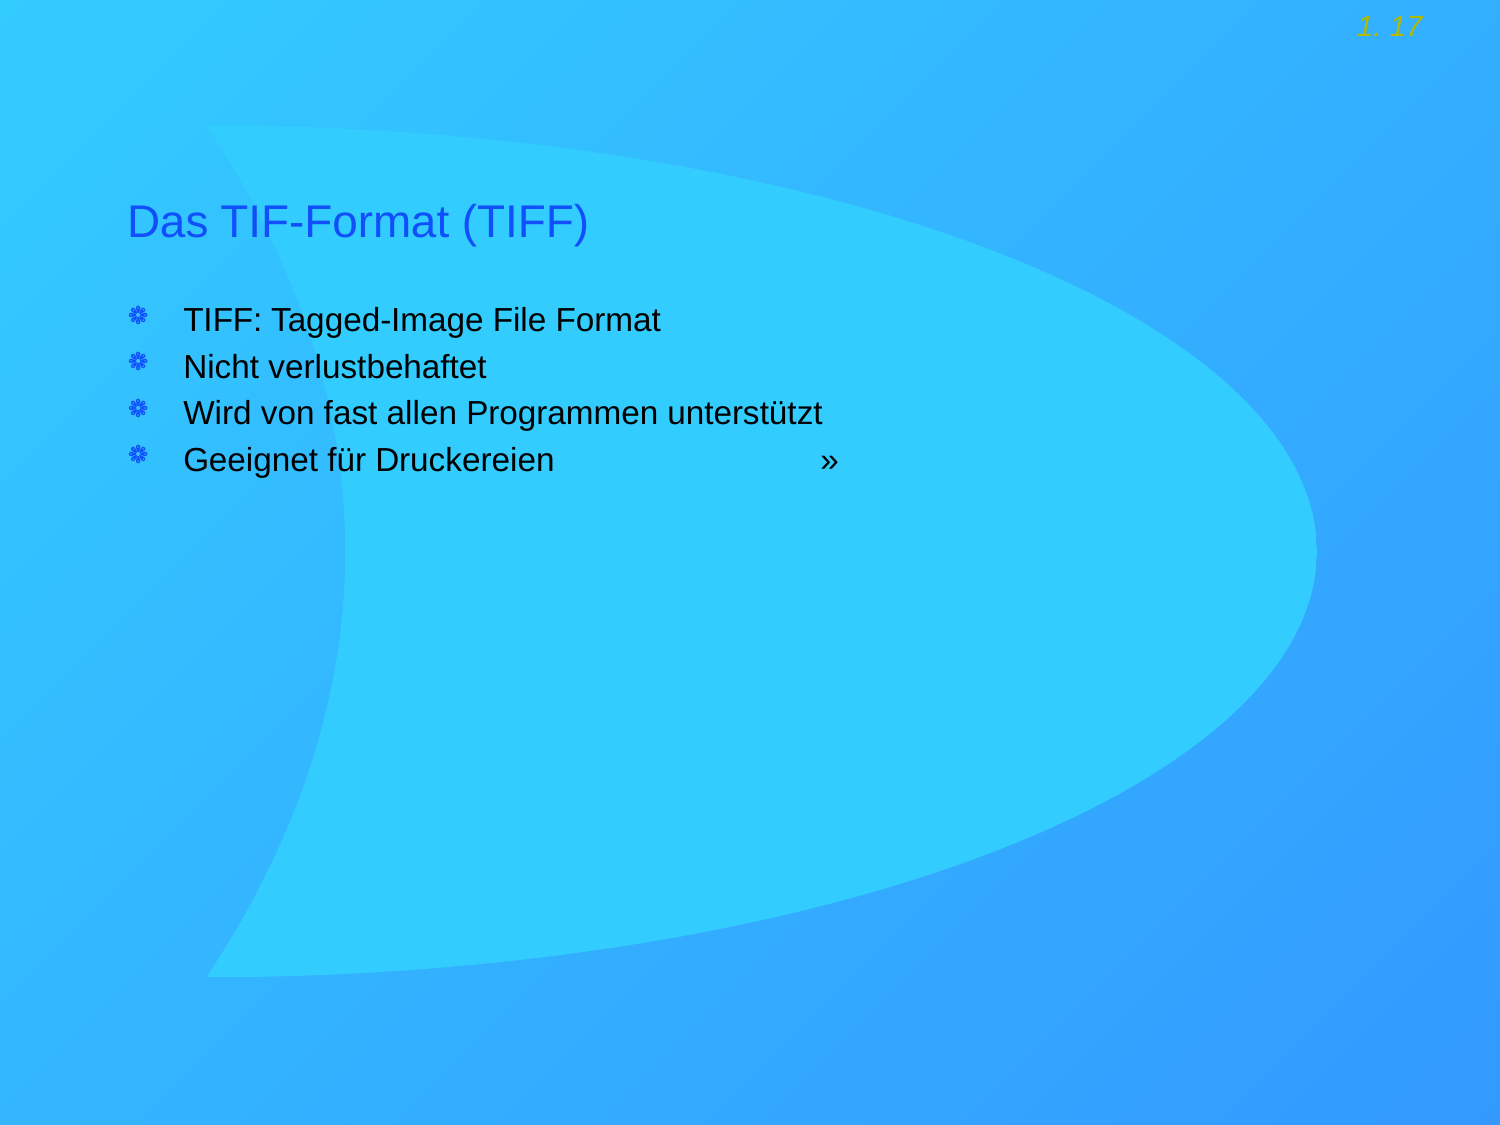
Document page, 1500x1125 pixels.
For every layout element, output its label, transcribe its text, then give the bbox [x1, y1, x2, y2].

title Das TIF-Format (TIFF) [112, 66, 1313, 254]
list TIFF: Tagged-Image File Format Nicht verlustbehaftet Wird von fast allen Programmen unterstützt Geeignet für Druckereien » [111, 290, 1105, 552]
